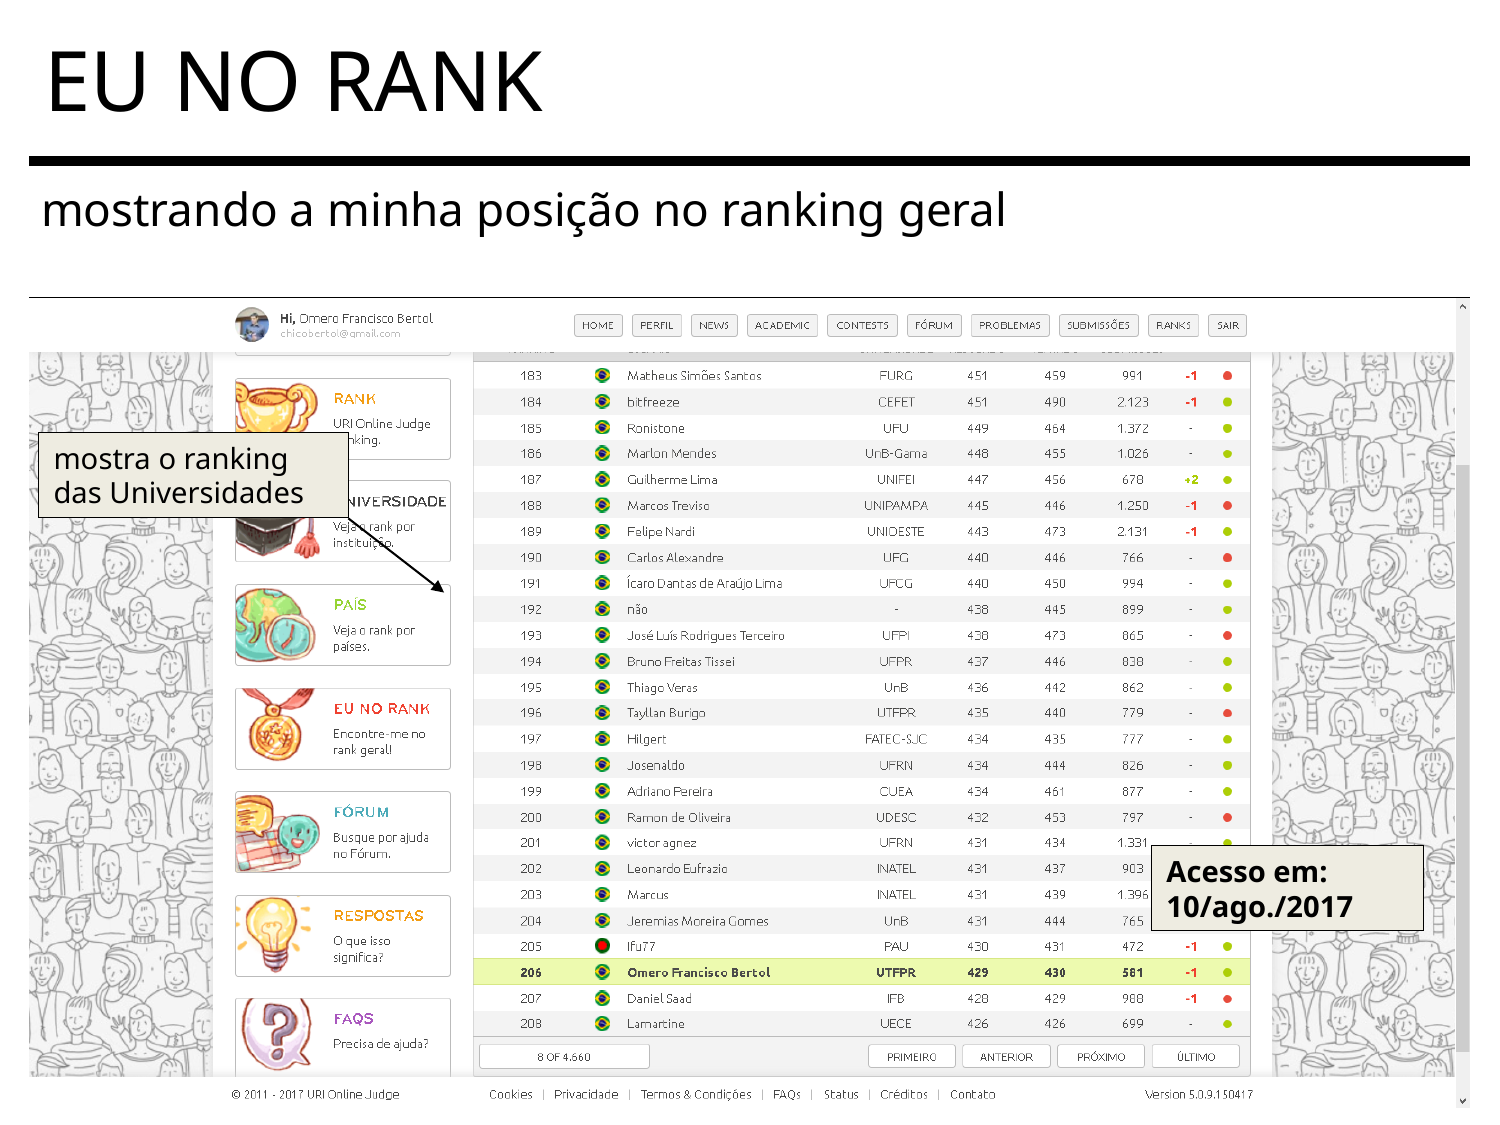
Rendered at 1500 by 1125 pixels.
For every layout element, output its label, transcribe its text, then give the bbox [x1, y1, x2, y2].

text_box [348, 518, 445, 593]
title EU NO RANK [29, 7, 1483, 149]
text_box mostrando a minha posição no ranking geral [26, 172, 1471, 256]
picture [29, 297, 1471, 1109]
